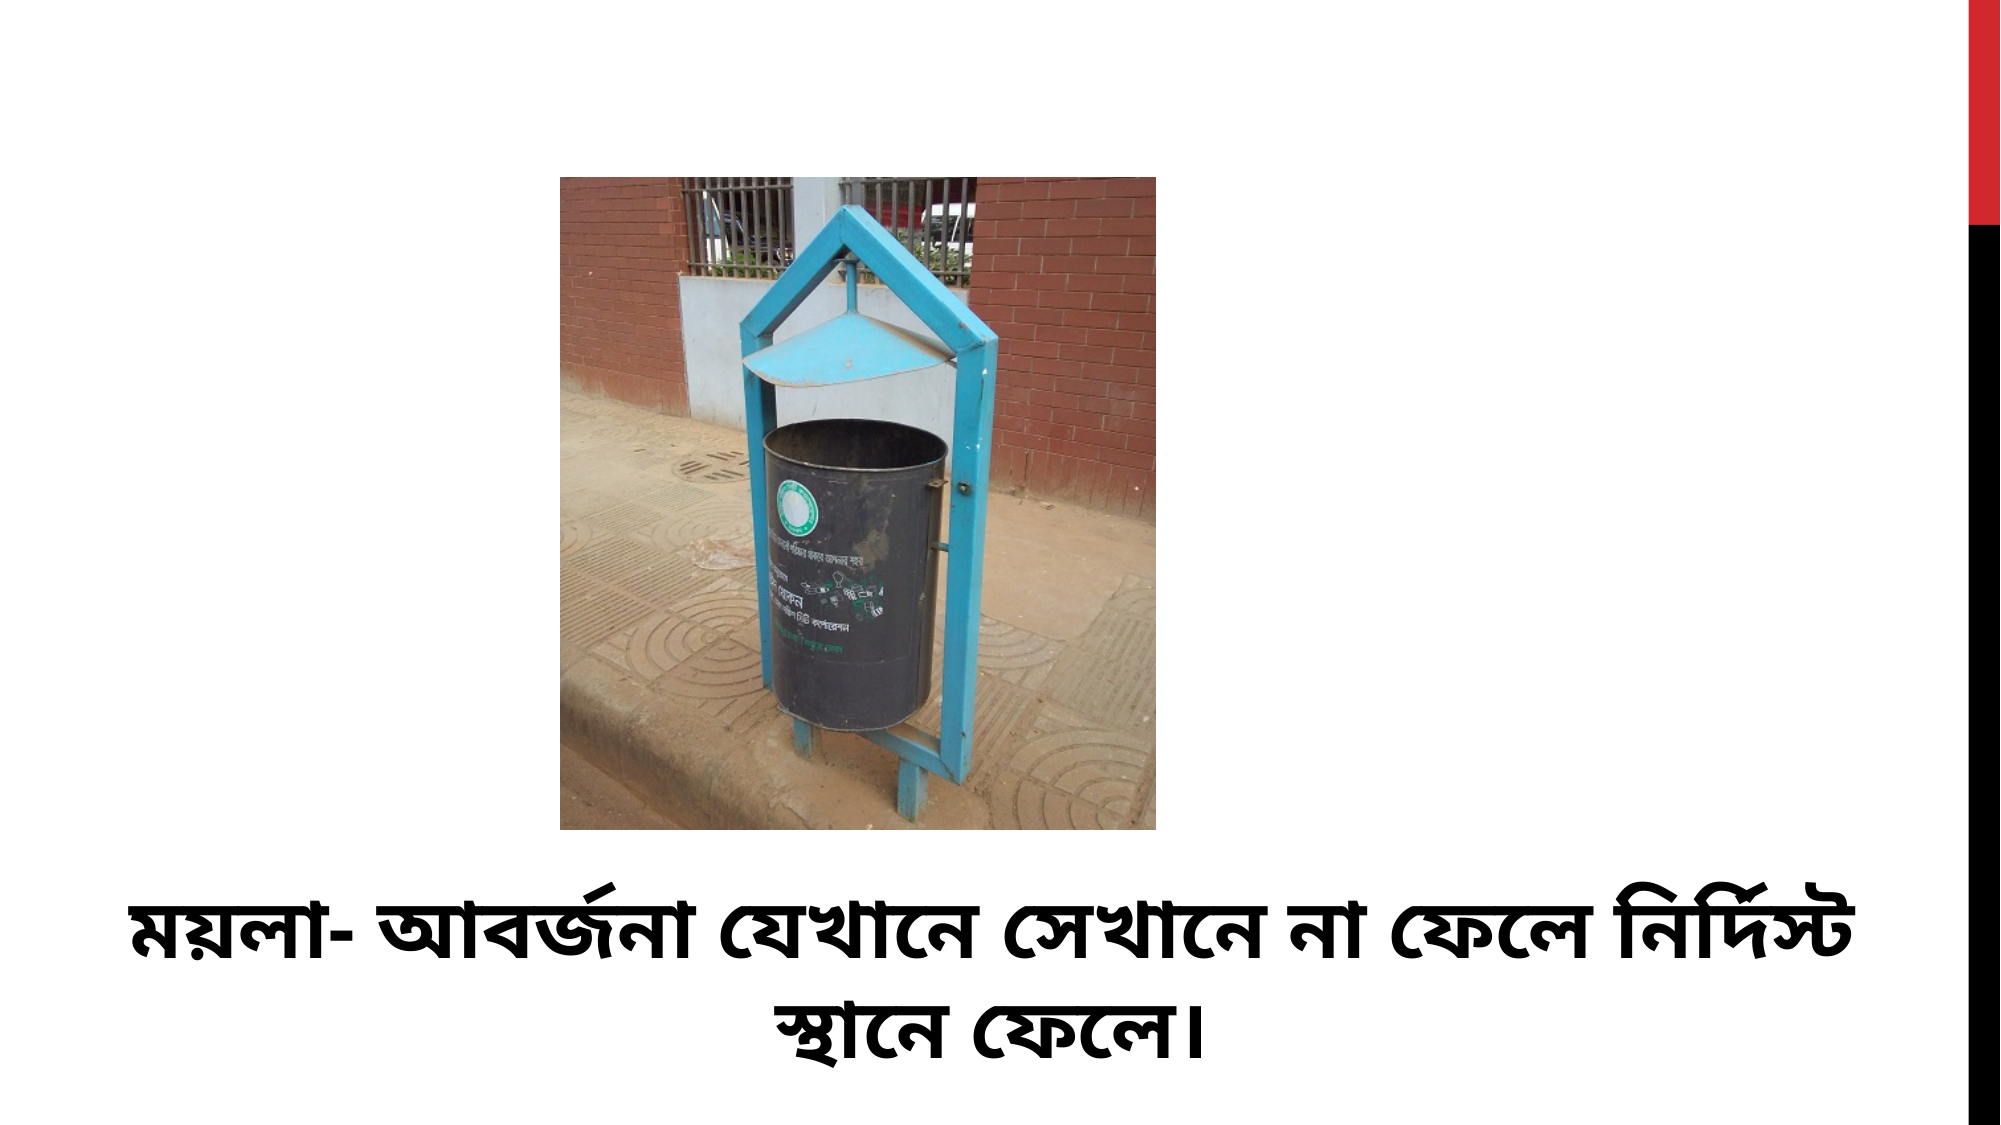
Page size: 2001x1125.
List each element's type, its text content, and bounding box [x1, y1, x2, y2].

picture [560, 176, 1156, 831]
text_box ময়লা- আবর্জনা যেখানে সেখানে না ফেলে নির্দিস্ট স্থানে ফেলে। [108, 868, 1877, 1083]
